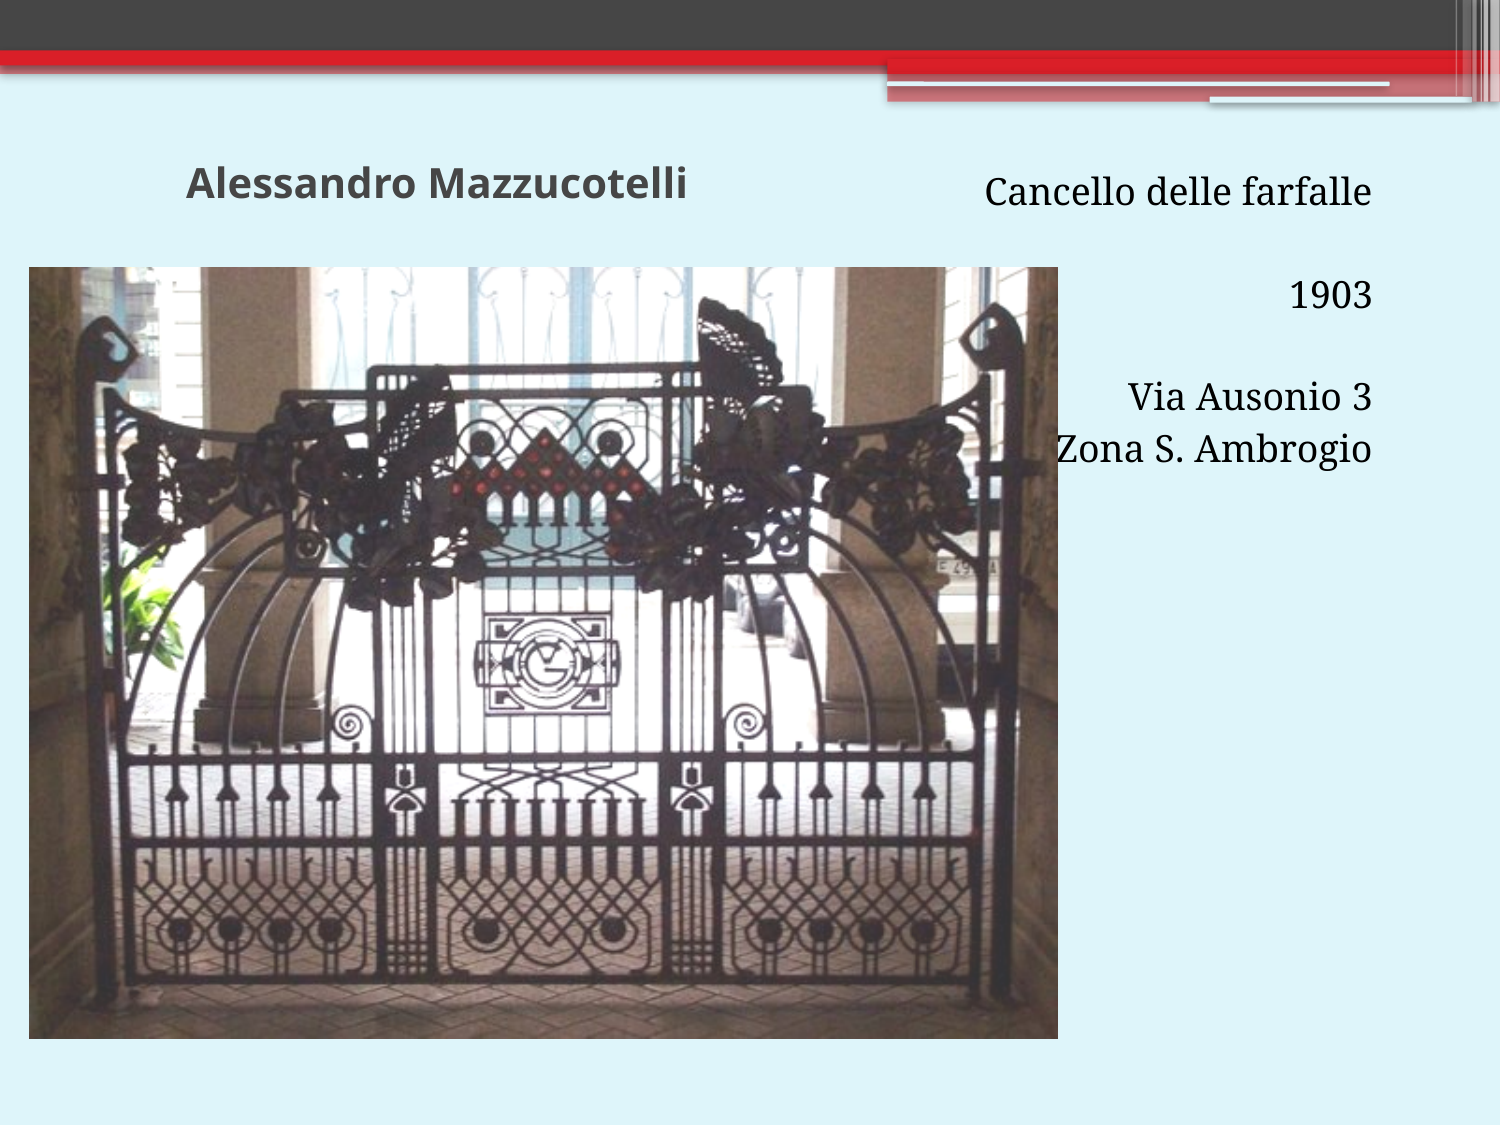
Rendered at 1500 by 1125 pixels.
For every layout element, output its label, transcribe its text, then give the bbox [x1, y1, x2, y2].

title Alessandro Mazzucotelli [171, 149, 740, 264]
list Cancello delle farfalle 1903 Via Ausonio 3 Zona S. Ambrogio [608, 160, 1388, 480]
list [29, 266, 1058, 1040]
